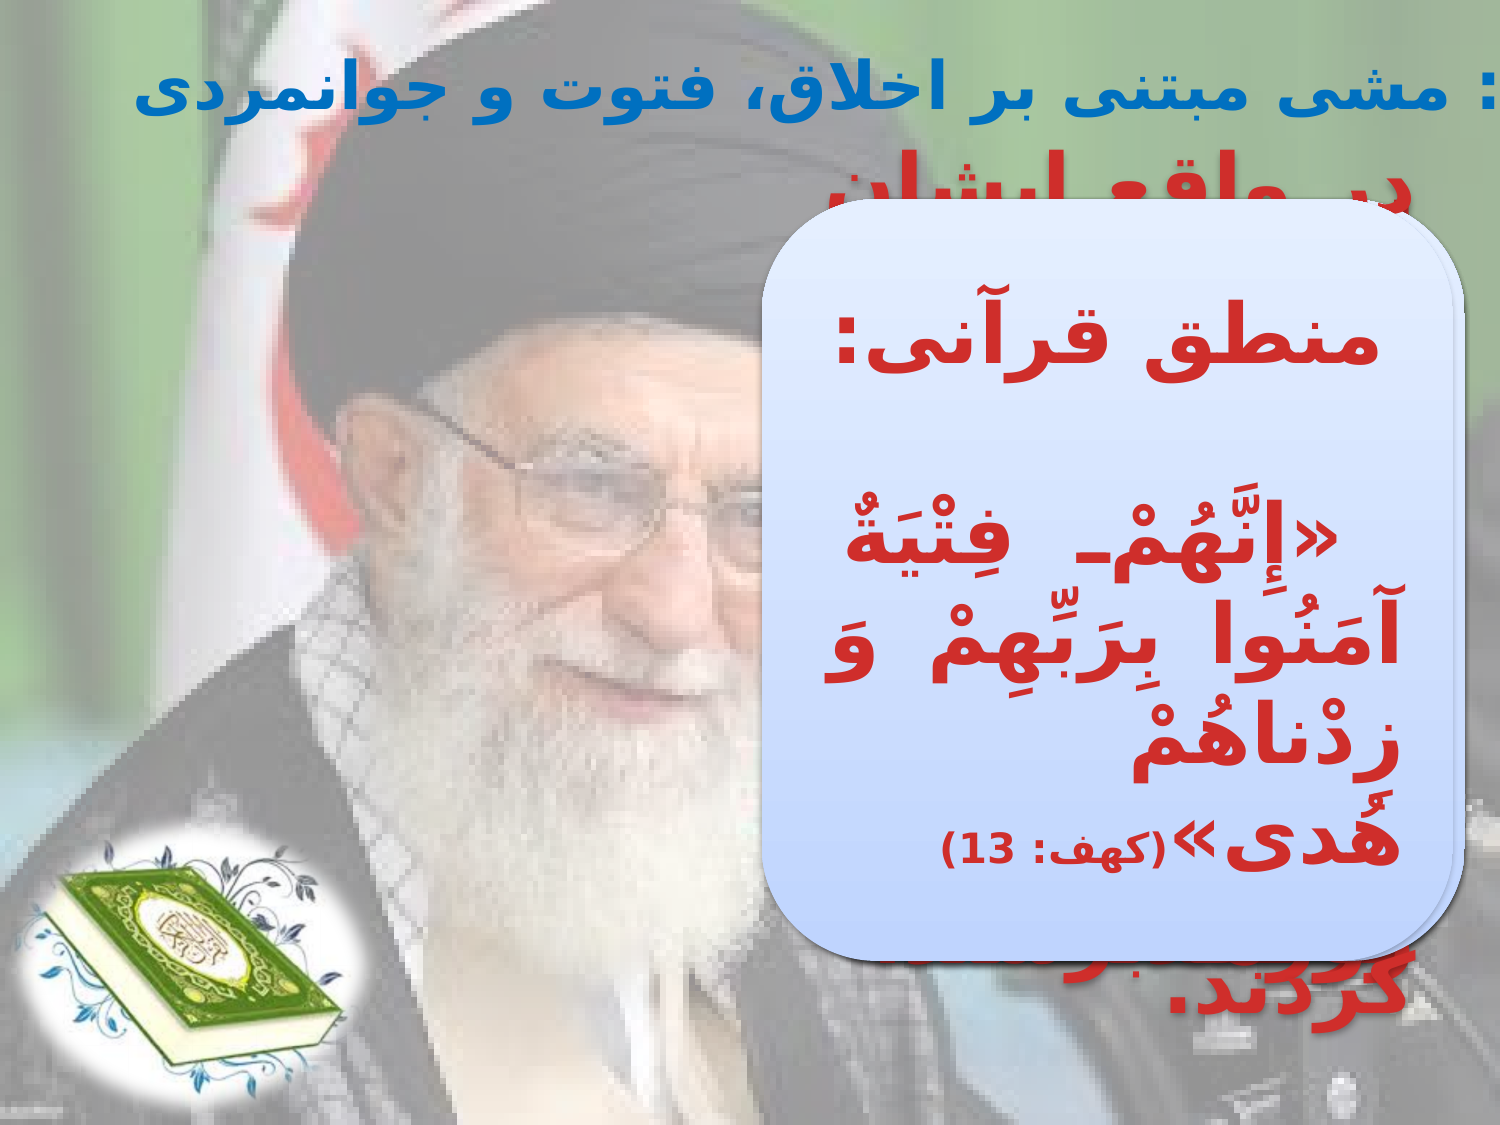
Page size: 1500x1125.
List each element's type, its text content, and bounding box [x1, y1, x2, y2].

text_box در واقع ایشان از پایگاه اجتماعی بالای خود برای مدیران کف میدان عملیات اقتصادی و امنیتی هزینه کردند. [1350, 198, 1466, 943]
text_box سوم: مشی مبتنی بر اخلاق، فتوت و جوانمردی [117, 35, 1500, 130]
text_box منطق قرآنی: «إِنَّهُمْ فِتْیَةٌ آمَنُوا بِرَبِّهِمْ وَ زِدْناهُمْ هُدى‏»(کهف: 13) [760, 198, 1454, 962]
picture [0, 805, 385, 1125]
